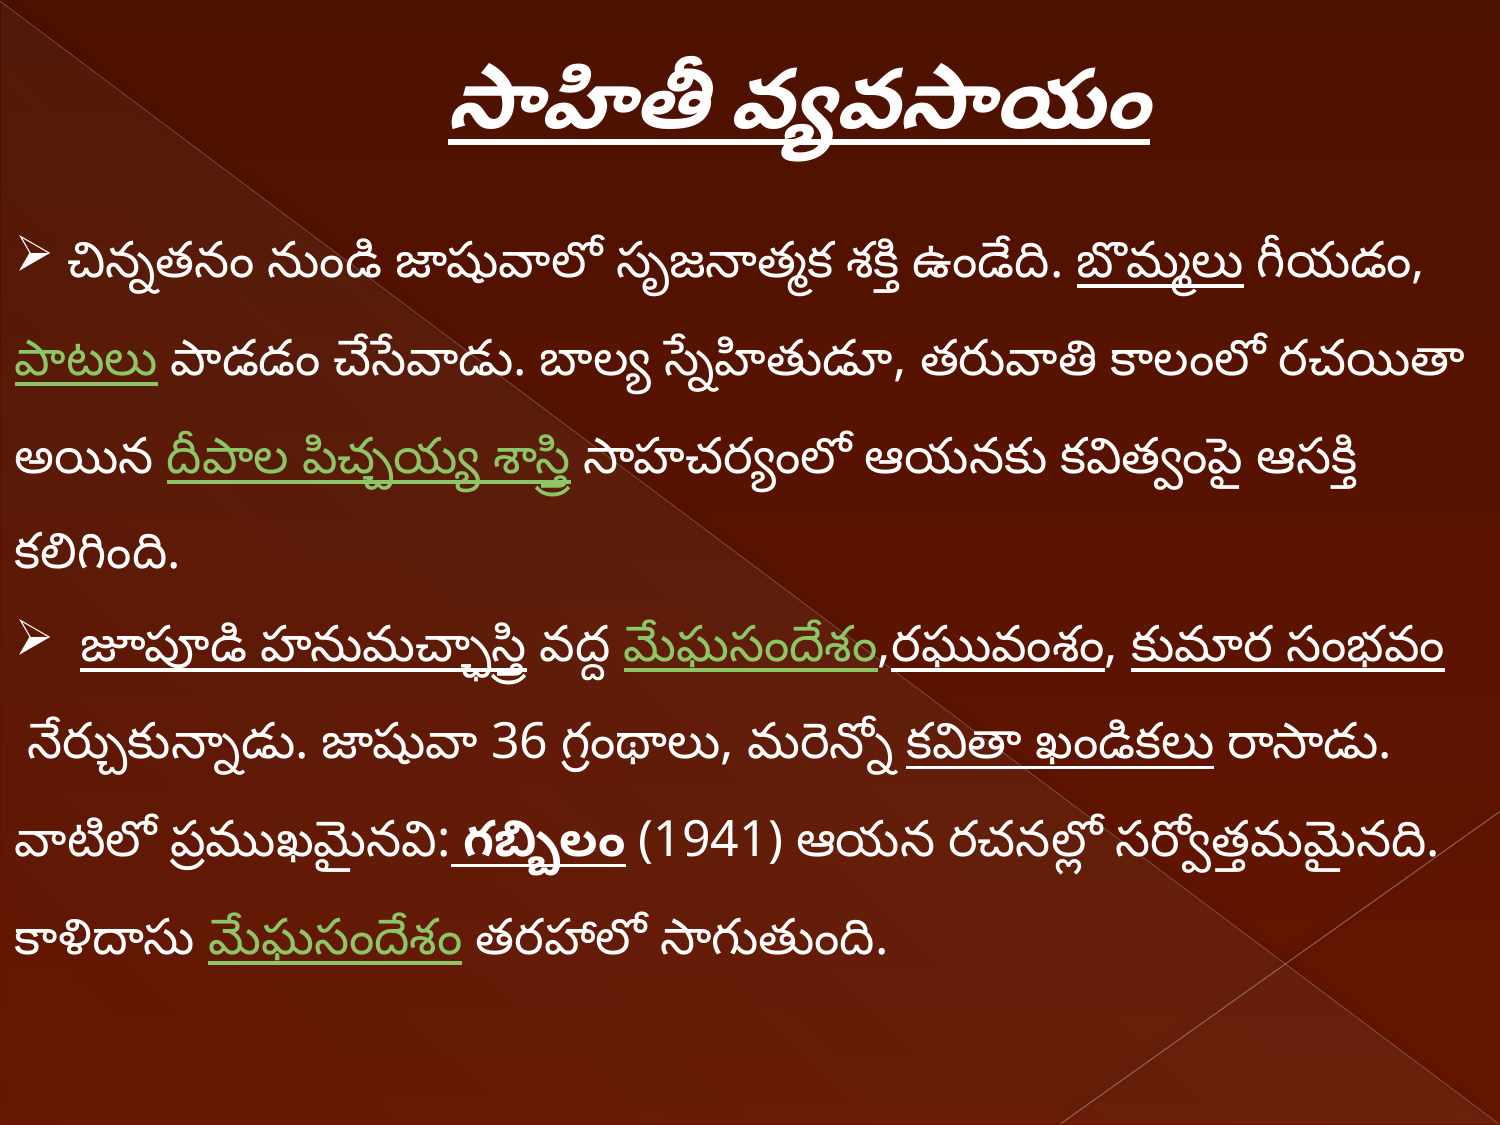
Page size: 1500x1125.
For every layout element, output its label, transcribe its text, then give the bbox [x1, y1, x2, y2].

text_box సాహితీ వ్యవసాయం [433, 37, 1165, 153]
text_box చిన్నతనం నుండి జాషువాలో సృజనాత్మక శక్తి ఉండేది. బొమ్మలు గీయడం, పాటలు పాడడం చేసేవాడు. బాల్య స్నేహితుడూ, తరువాతి కాలంలో రచయితా అయిన దీపాల పిచ్చయ్య శాస్త్రి సాహచర్యంలో ఆయనకు కవిత్వంపై ఆసక్తి కలిగింది. జూపూడి హనుమచ్ఛాస్త్రి వద్ద మేఘసందేశం,రఘువంశం, కుమార సంభవం నేర్చుకున్నాడు. జాషువా 36 గ్రంథాలు, మరెన్నో కవితా ఖండికలు రాసాడు. వాటిలో ప్రముఖమైనవి: గబ్బిలం (1941) ఆయన రచనల్లో సర్వోత్తమమైనది. కాళిదాసు మేఘసందేశం తరహాలో సాగుతుంది. [0, 187, 1500, 978]
